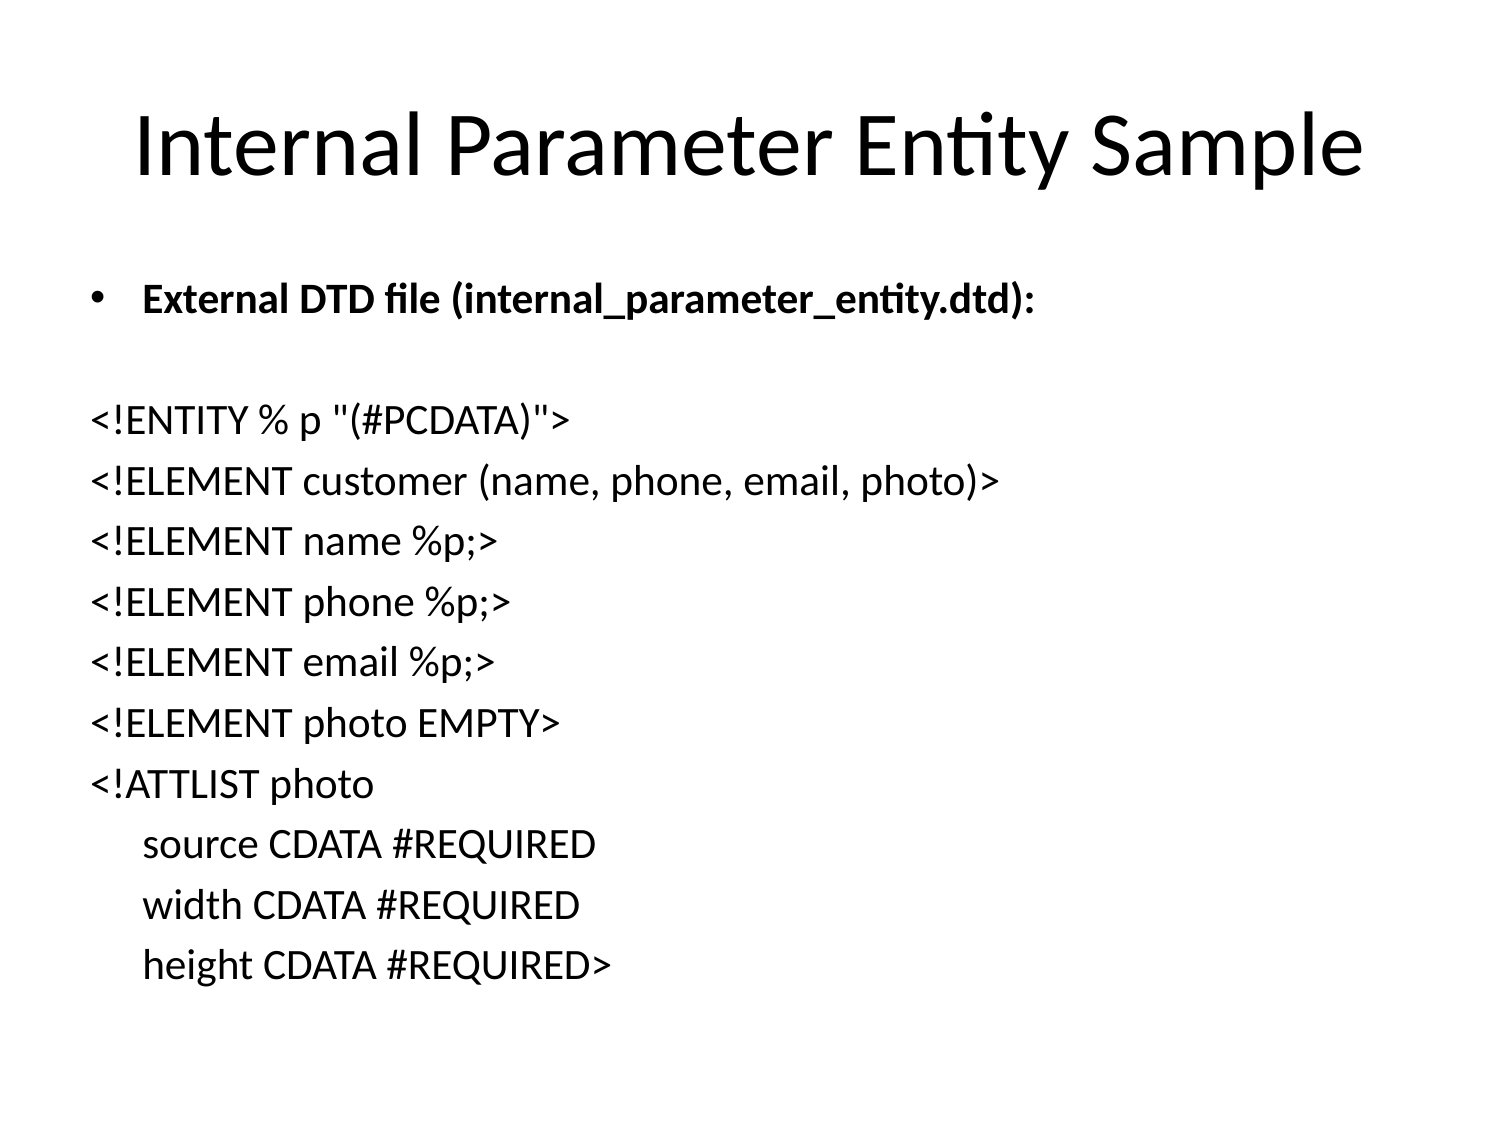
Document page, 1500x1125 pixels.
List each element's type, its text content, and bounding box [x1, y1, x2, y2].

title Internal Parameter Entity Sample [75, 45, 1425, 233]
list External DTD file (internal_parameter_entity.dtd): <!ENTITY % p "(#PCDATA)"> <!ELEMENT customer (name, phone, email, photo)> <!ELEMENT name %p;> <!ELEMENT phone %p;> <!ELEMENT email %p;> <!ELEMENT photo EMPTY> <!ATTLIST photo source CDATA #REQUIRED width CDATA #REQUIRED height CDATA #REQUIRED> [75, 262, 1425, 1005]
